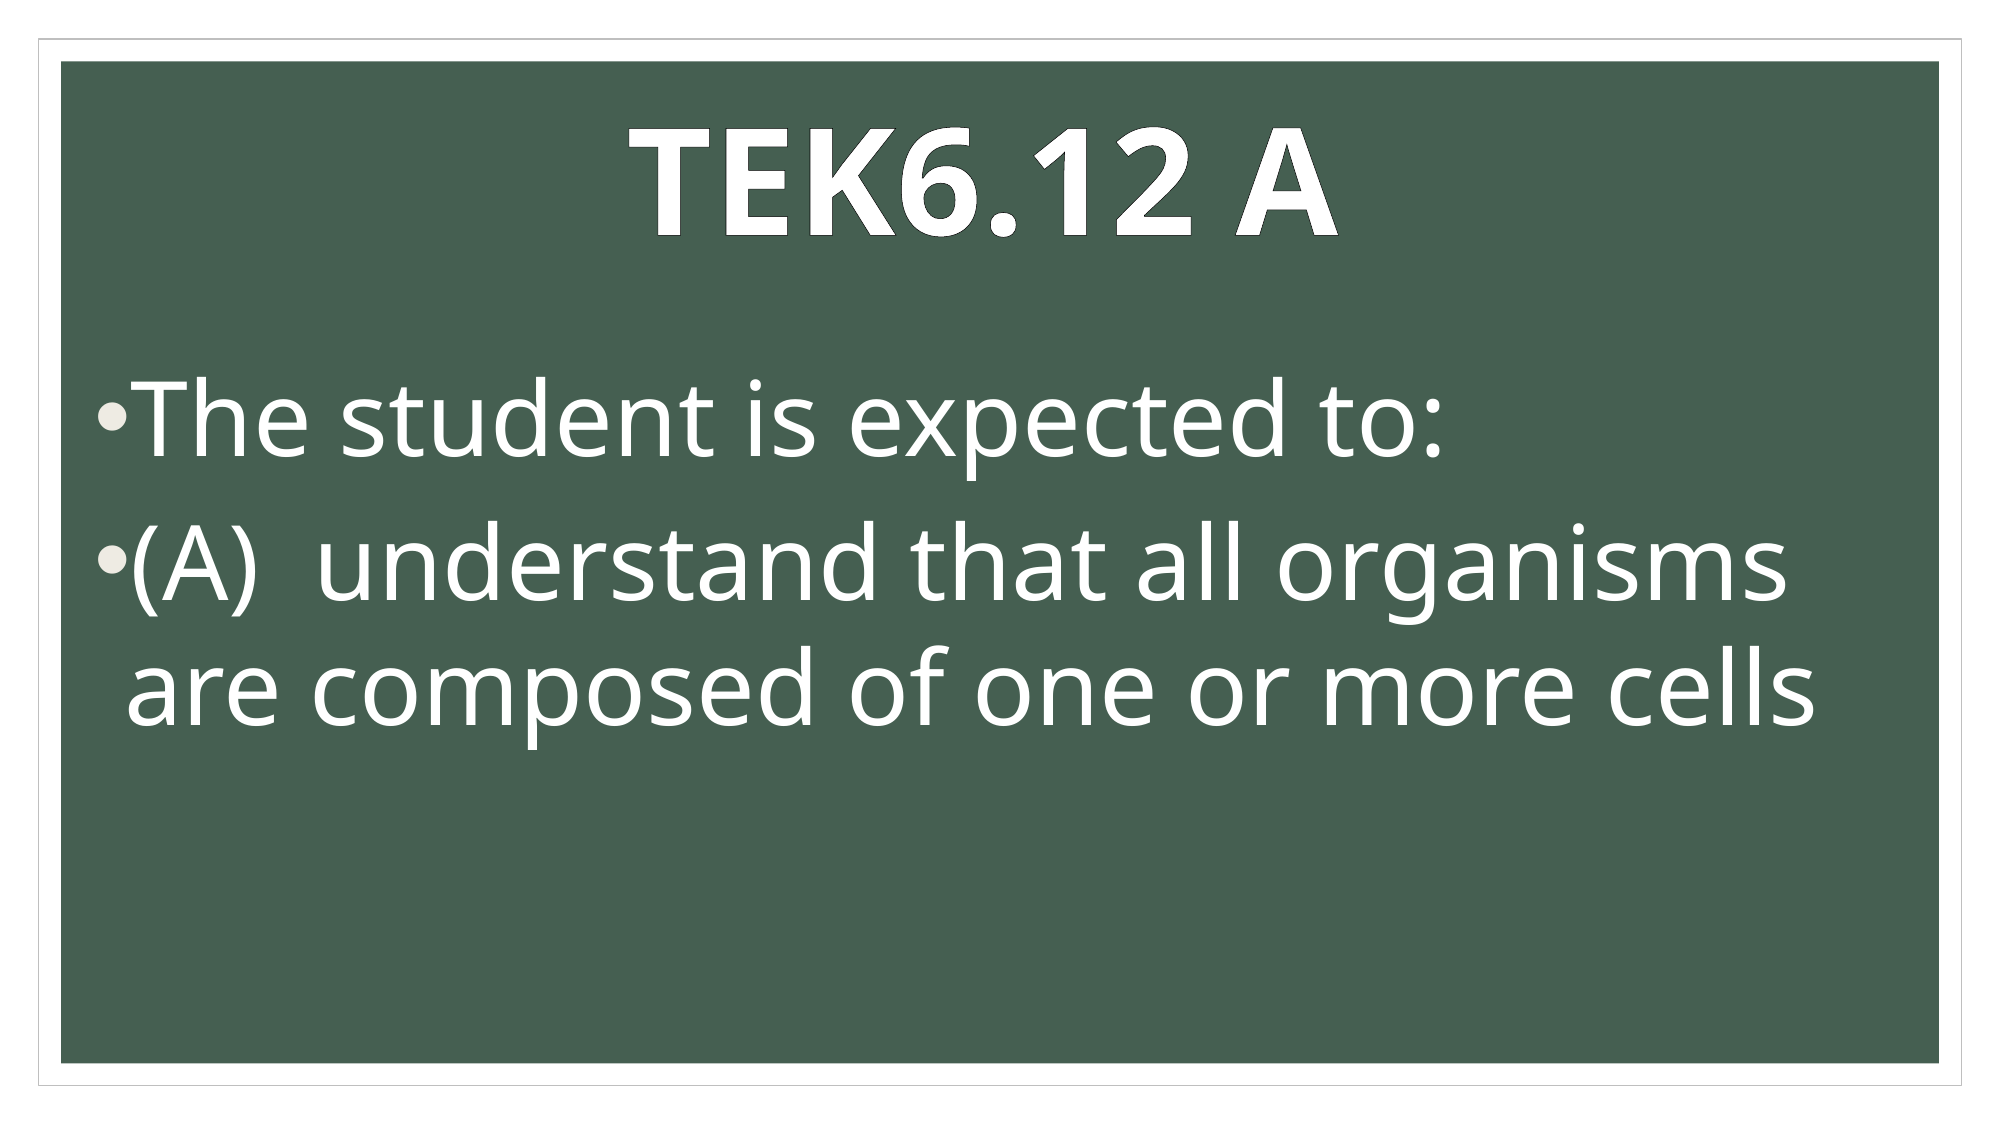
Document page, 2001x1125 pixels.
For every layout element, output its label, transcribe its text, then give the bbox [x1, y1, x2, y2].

list The student is expected to: (A) understand that all organisms are composed of one or more cells [79, 345, 1925, 990]
text_box TEK6.12 A [176, 77, 1827, 273]
